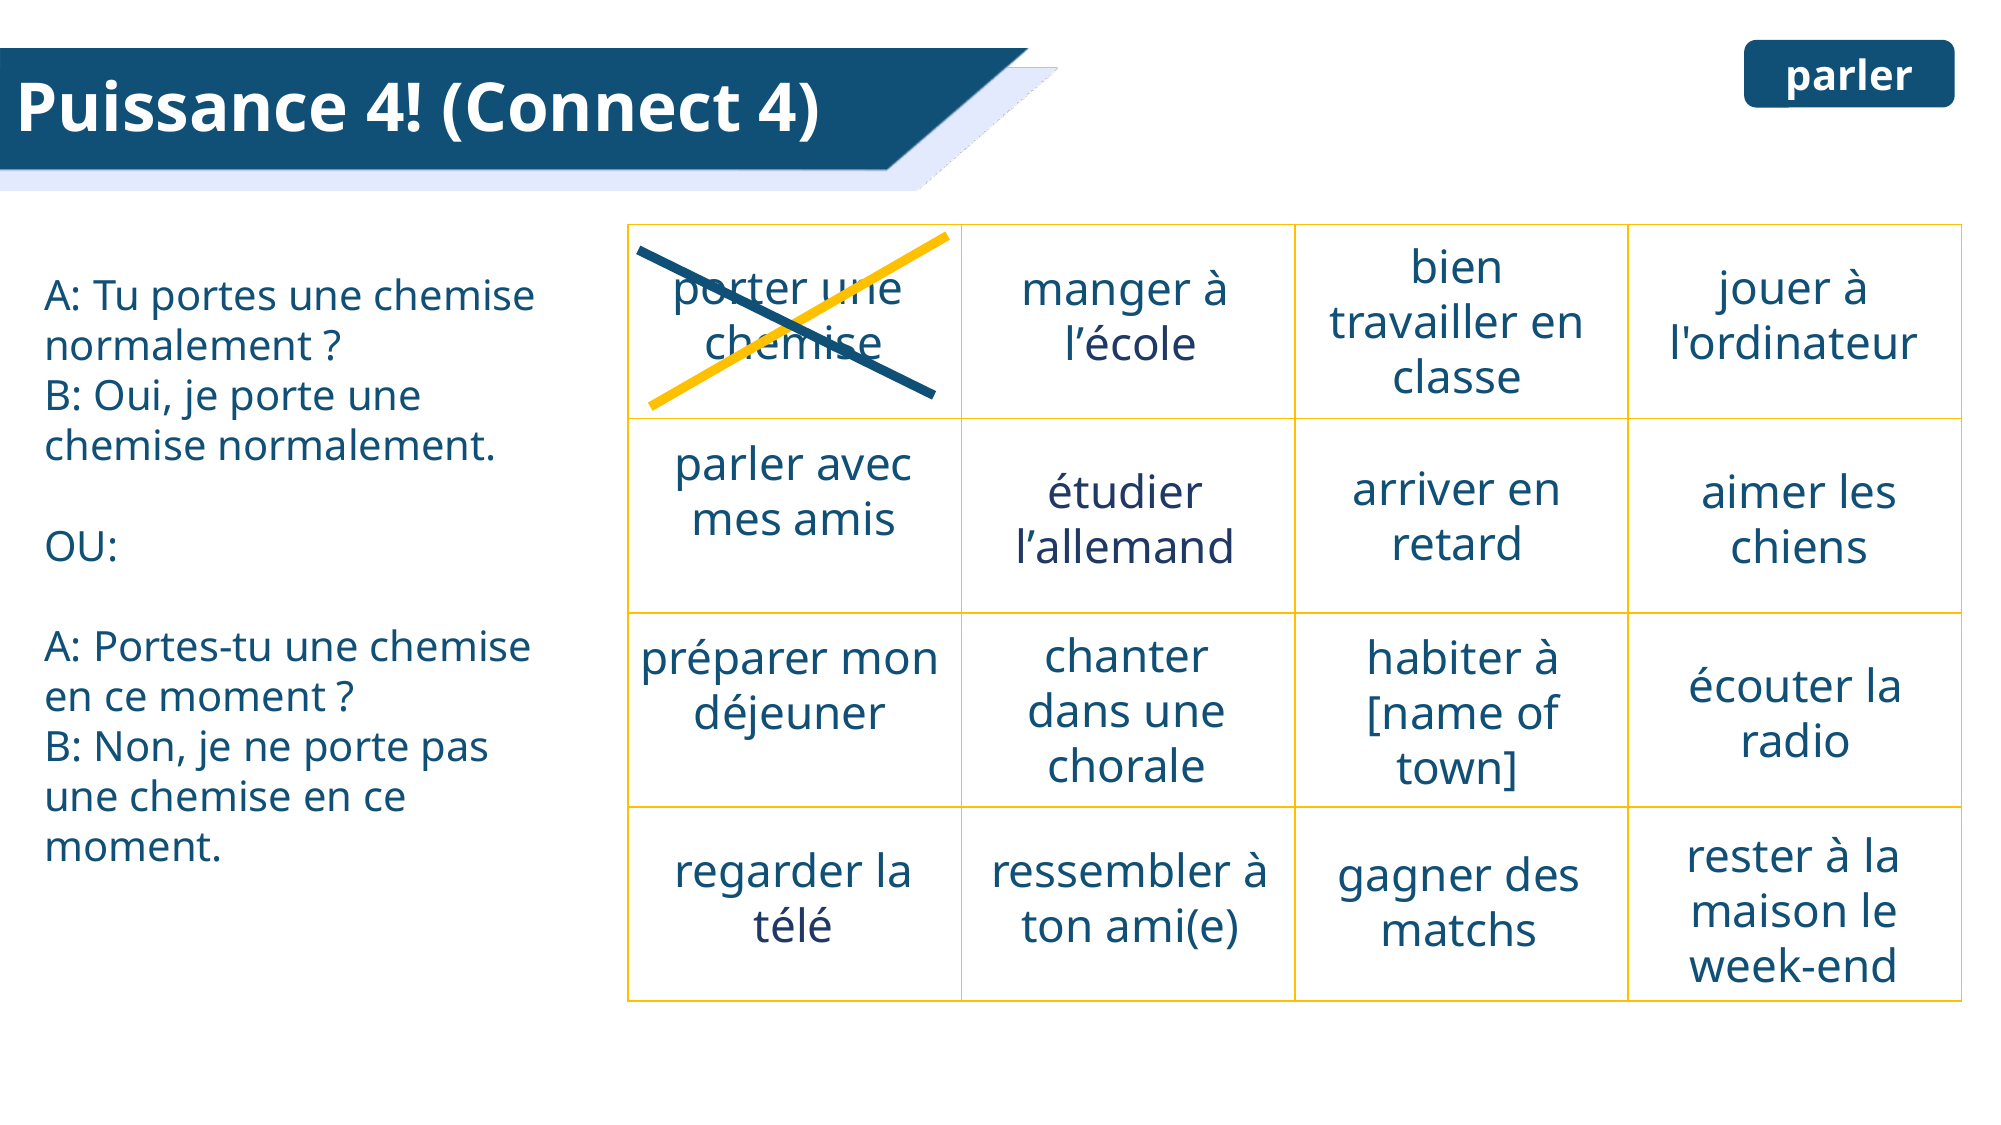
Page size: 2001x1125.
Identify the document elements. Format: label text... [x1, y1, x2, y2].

table_header [629, 225, 961, 418]
text_box jouer à l'ordinateur [1638, 251, 1950, 377]
text_box habiter à [name of town] [1296, 621, 1631, 801]
table_cell [629, 614, 961, 806]
text_box préparer mon déjeuner [623, 621, 957, 746]
table_header [1296, 225, 1627, 418]
table_cell [1296, 808, 1627, 1000]
table_header [1629, 225, 1961, 418]
table_cell [1296, 801, 1627, 806]
table_cell [1629, 614, 1961, 806]
text_box ressembler à ton ami(e) [966, 834, 1294, 960]
table_cell [629, 419, 961, 612]
text_box rester à la maison le week-end [1652, 819, 1936, 999]
table_cell [629, 808, 961, 1000]
table_cell [1296, 419, 1627, 612]
text_box étudier l’allemand [983, 455, 1268, 580]
table_cell [962, 419, 1294, 612]
table_cell [1629, 808, 1961, 1000]
text_box A: Tu portes une chemise normalement ? B: Oui, je porte une chemise normalement. OU: A: Portes-tu une chemise en ce moment ? B: Non, je ne porte pas une chemise en ce moment. [29, 261, 570, 977]
text_box chanter dans une chorale [985, 619, 1269, 799]
table_cell [1296, 614, 1627, 621]
table_cell [1629, 419, 1961, 612]
text_box gagner des matchs [1305, 838, 1613, 964]
text_box aimer les chiens [1657, 454, 1942, 580]
text_box bien travailler en classe [1301, 230, 1613, 411]
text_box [650, 235, 948, 407]
text_box parler [1744, 39, 1955, 108]
text_box écouter la radio [1653, 648, 1938, 774]
table_cell [962, 614, 1294, 806]
picture [0, 48, 1060, 191]
table_cell [962, 808, 1294, 1000]
table_header [962, 225, 1294, 418]
text_box regarder la télé [651, 834, 936, 960]
text_box arriver en retard [1315, 452, 1600, 577]
text_box manger à l’école [975, 252, 1287, 377]
text_box parler avec mes amis [651, 427, 936, 552]
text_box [638, 249, 935, 396]
